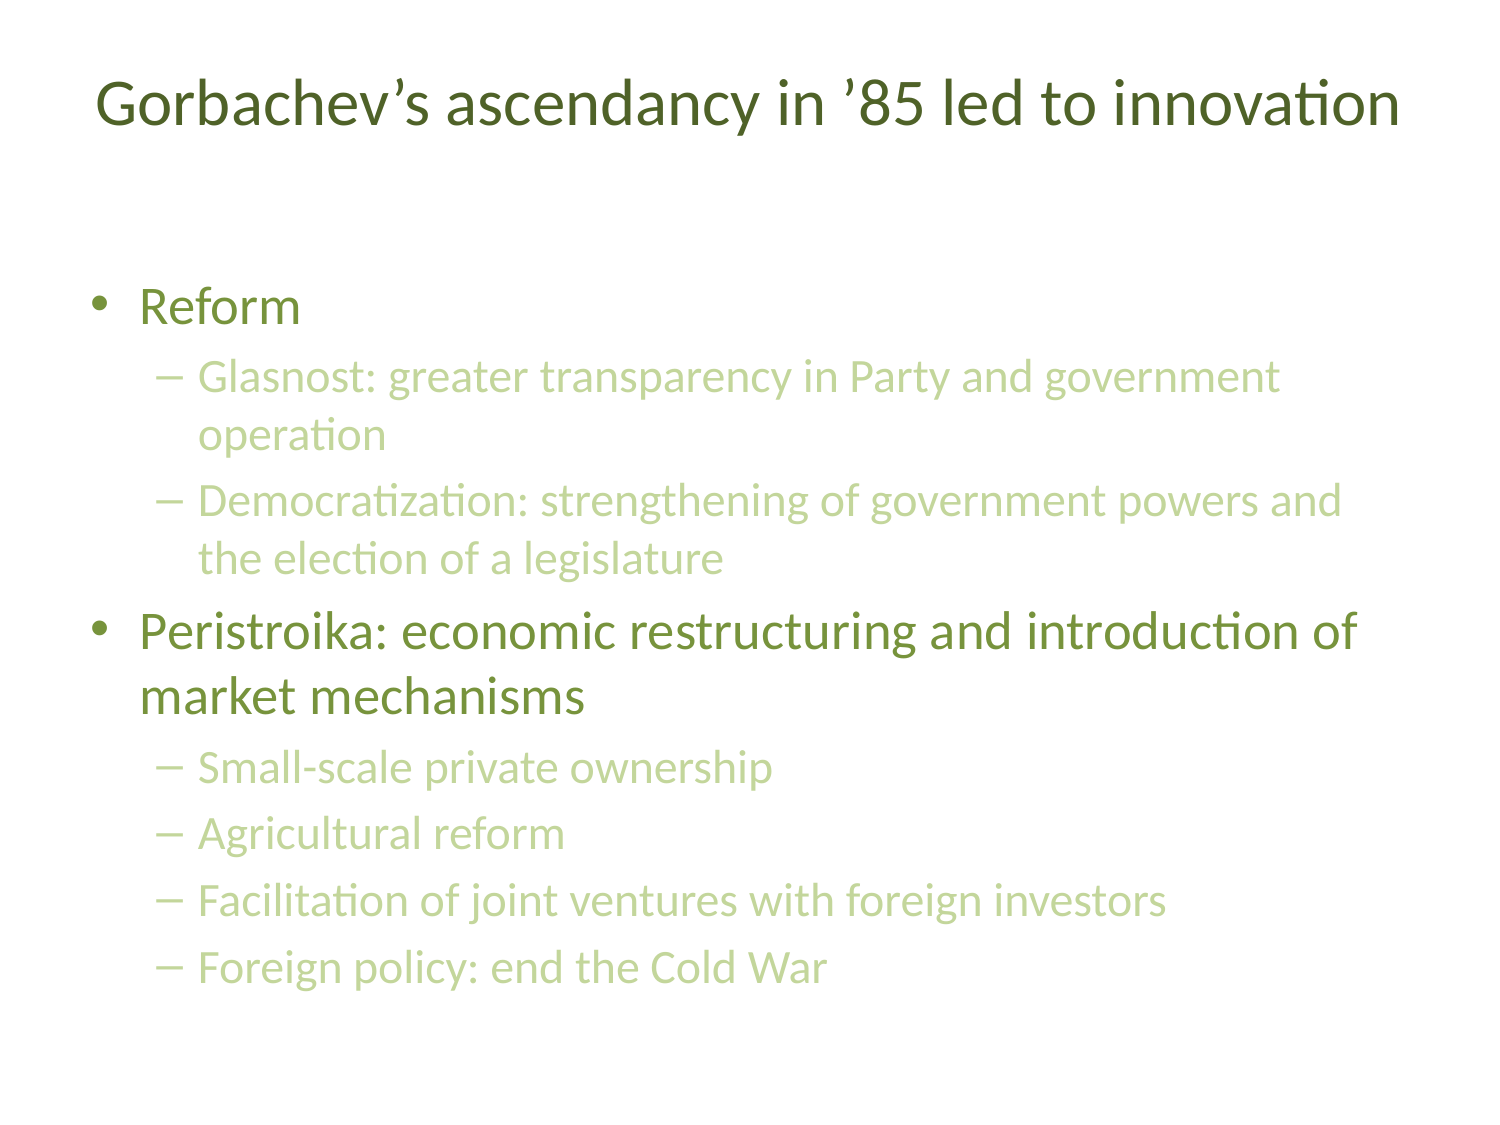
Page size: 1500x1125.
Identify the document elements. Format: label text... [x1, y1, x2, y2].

title Gorbachev’s ascendancy in ’85 led to innovation [74, 44, 1426, 233]
list Reform Glasnost: greater transparency in Party and government operation Democratization: strengthening of government powers and the election of a legislature Peristroika: economic restructuring and introduction of market mechanisms Small-scale private ownership Agricultural reform Facilitation of joint ventures with foreign investors Foreign policy: end the Cold War [74, 262, 1426, 1006]
